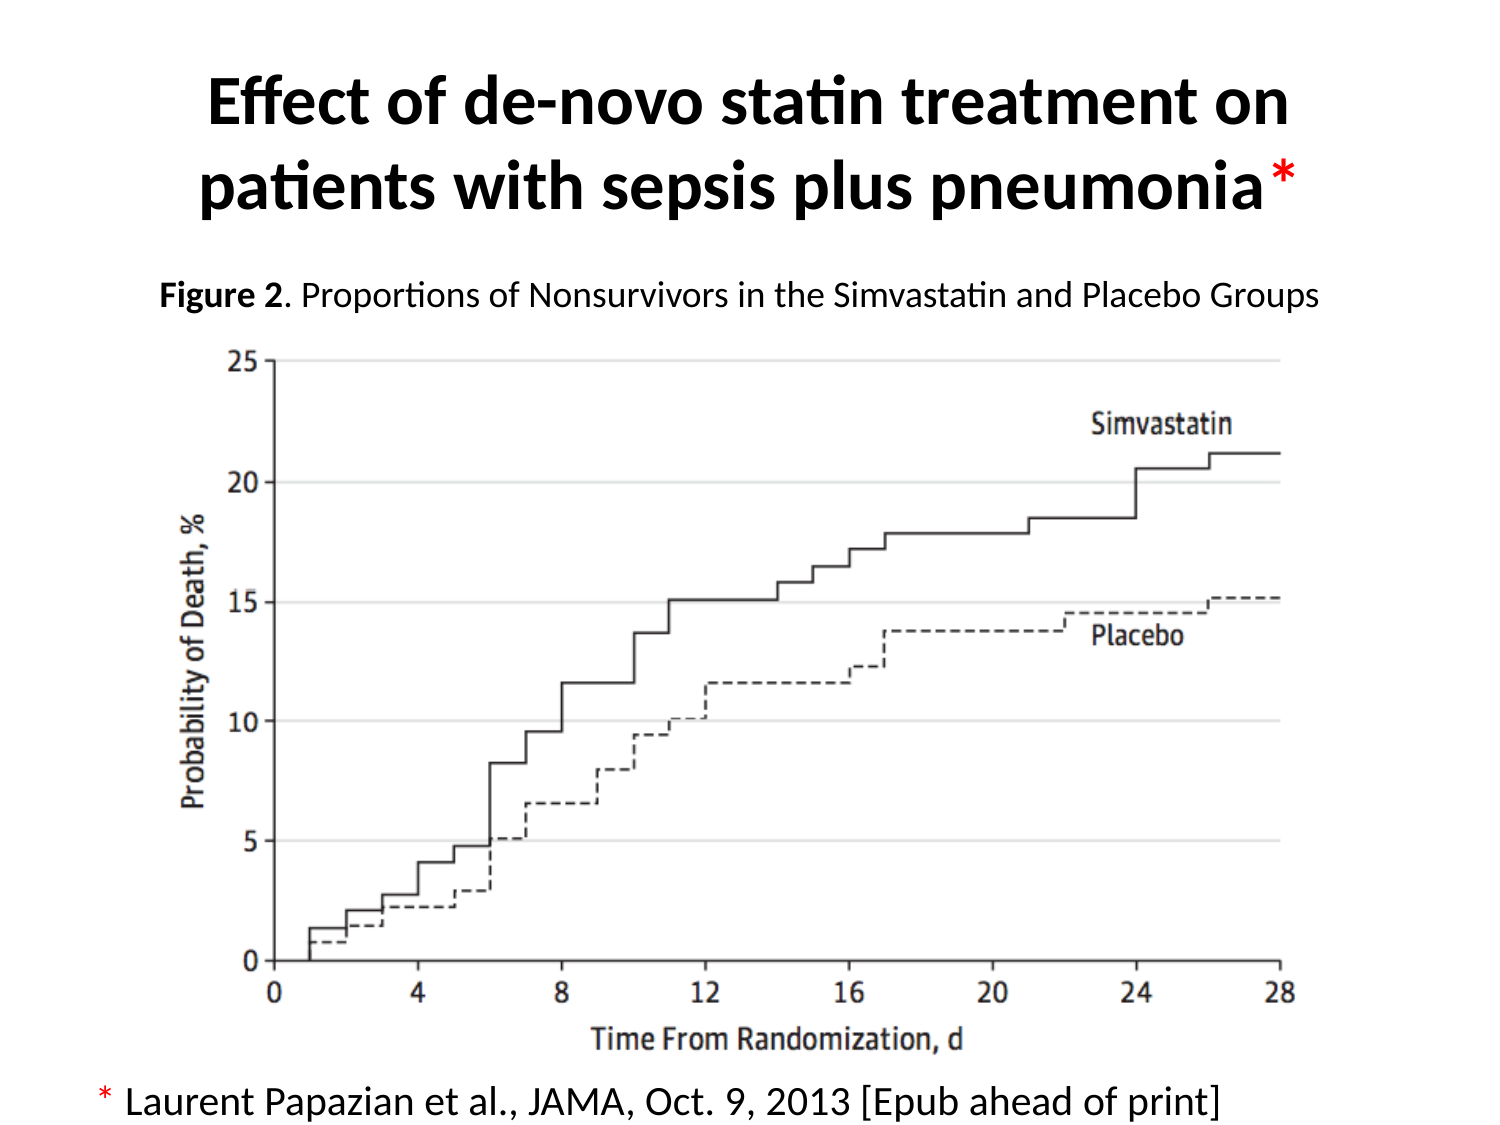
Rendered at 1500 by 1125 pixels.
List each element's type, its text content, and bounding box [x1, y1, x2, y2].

text_box Figure 2. Proportions of Nonsurvivors in the Simvastatin and Placebo Groups [144, 262, 1345, 324]
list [74, 326, 1426, 1069]
text_box * Laurent Papazian et al., JAMA, Oct. 9, 2013 [Epub ahead of print] [80, 1078, 1238, 1125]
title Effect of de-novo statin treatment on patients with sepsis plus pneumonia* [75, 45, 1425, 233]
